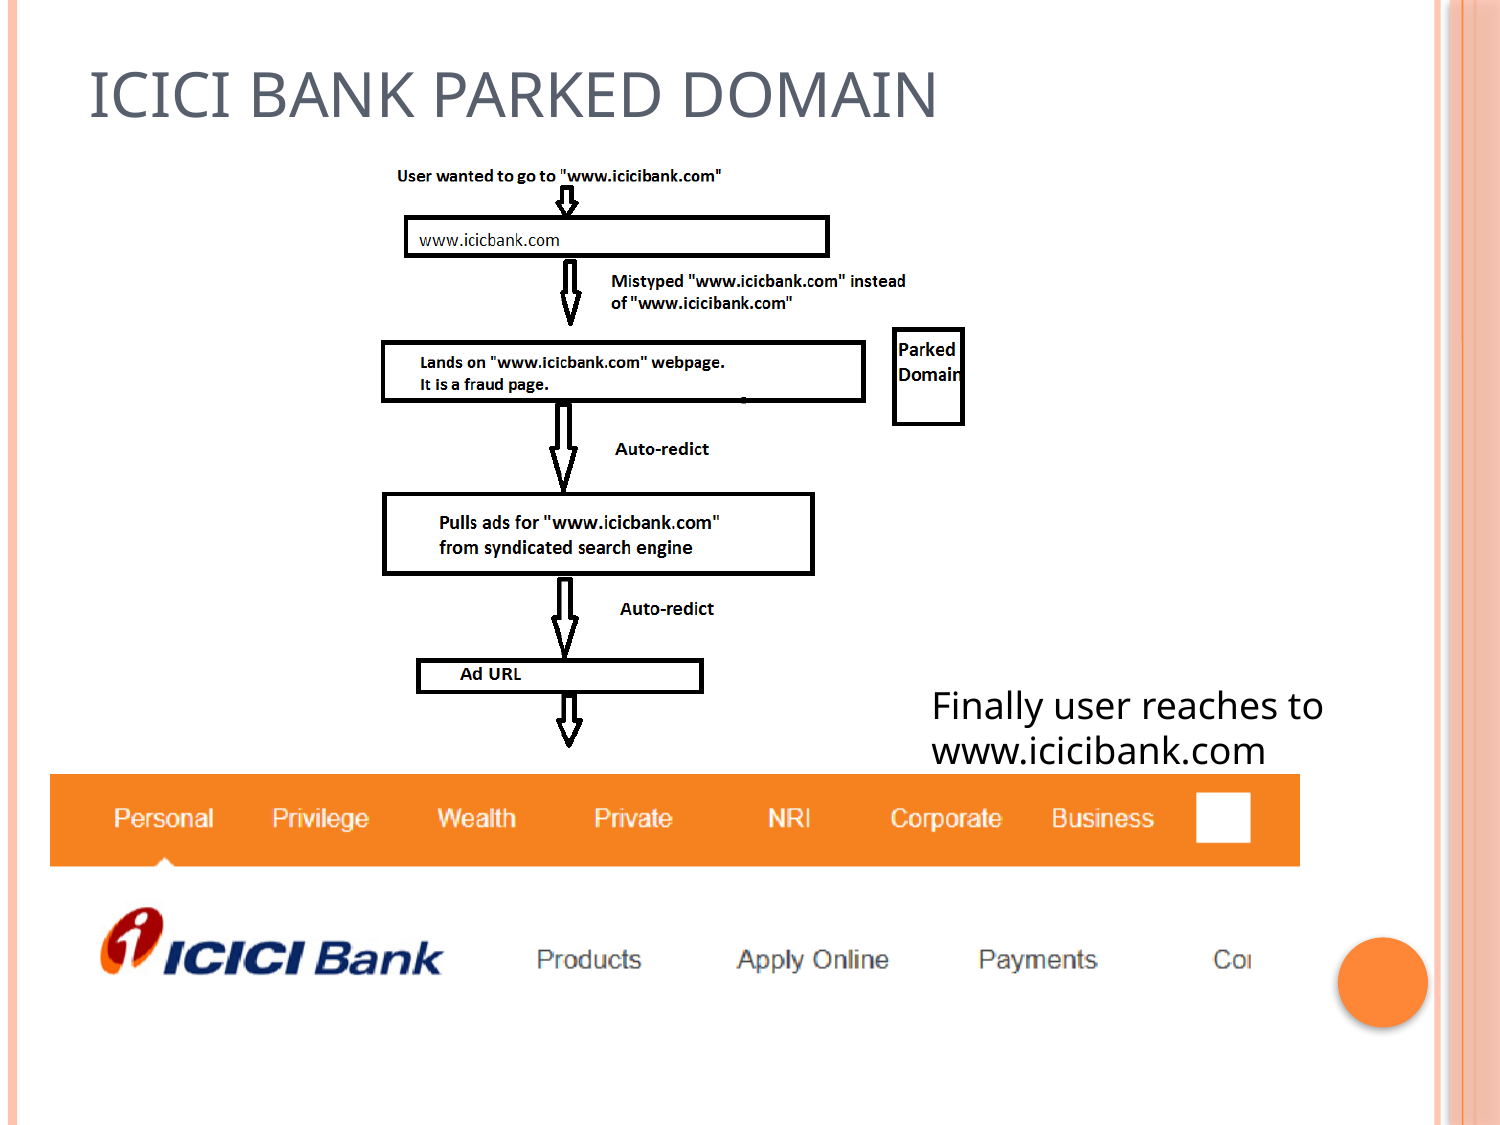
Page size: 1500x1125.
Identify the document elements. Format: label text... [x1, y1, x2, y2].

title Icici bank parked domain [75, 45, 1300, 138]
text_box Finally user reaches to www.icicibank.com [1017, 674, 1350, 780]
picture [49, 774, 1301, 984]
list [336, 136, 1012, 771]
